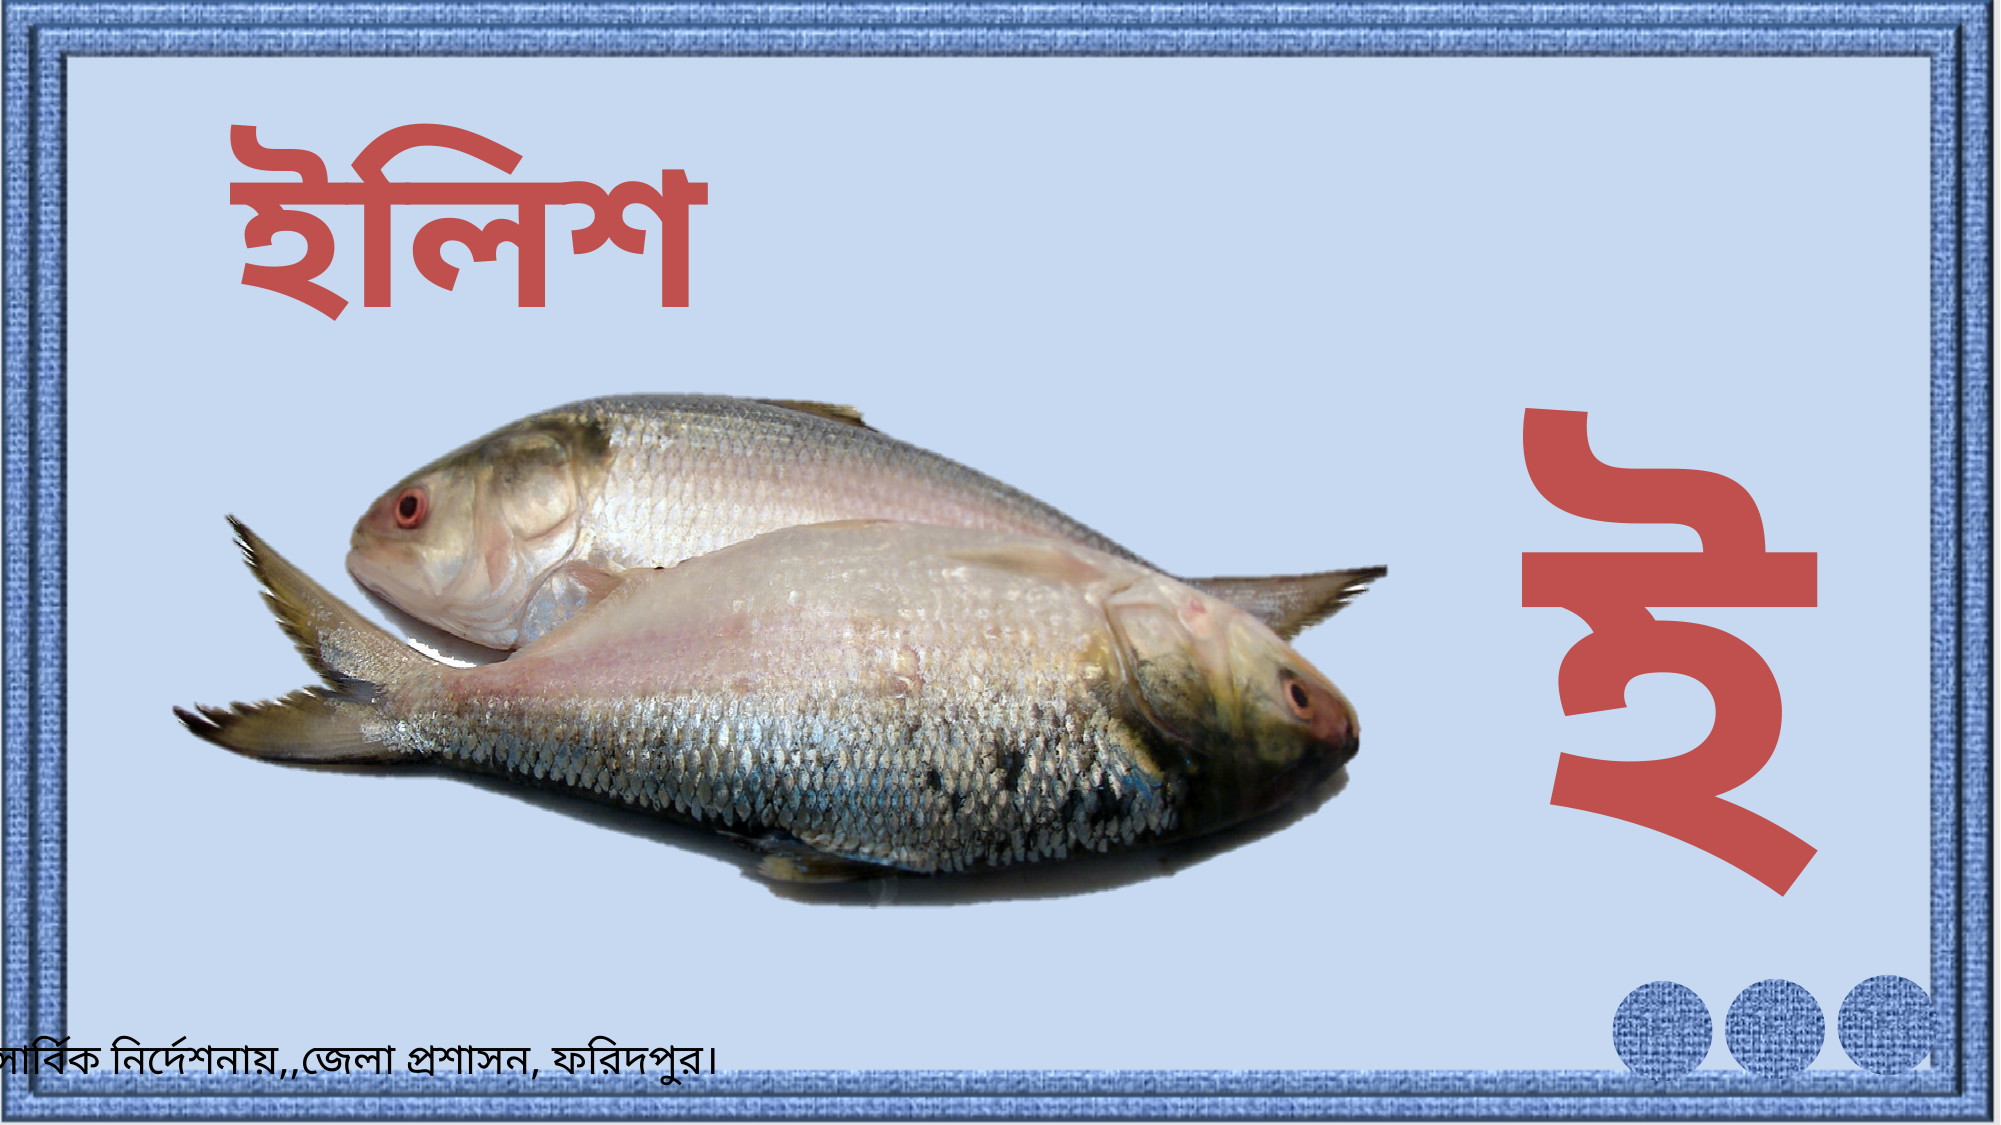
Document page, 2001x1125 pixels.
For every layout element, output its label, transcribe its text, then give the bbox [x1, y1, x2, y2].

picture [0, 0, 2001, 1125]
picture [0, 1051, 12, 1058]
text_box ই [1512, 357, 1825, 970]
picture [73, 1056, 84, 1068]
text_box ইলিশ [217, 99, 806, 285]
picture [48, 1056, 60, 1069]
